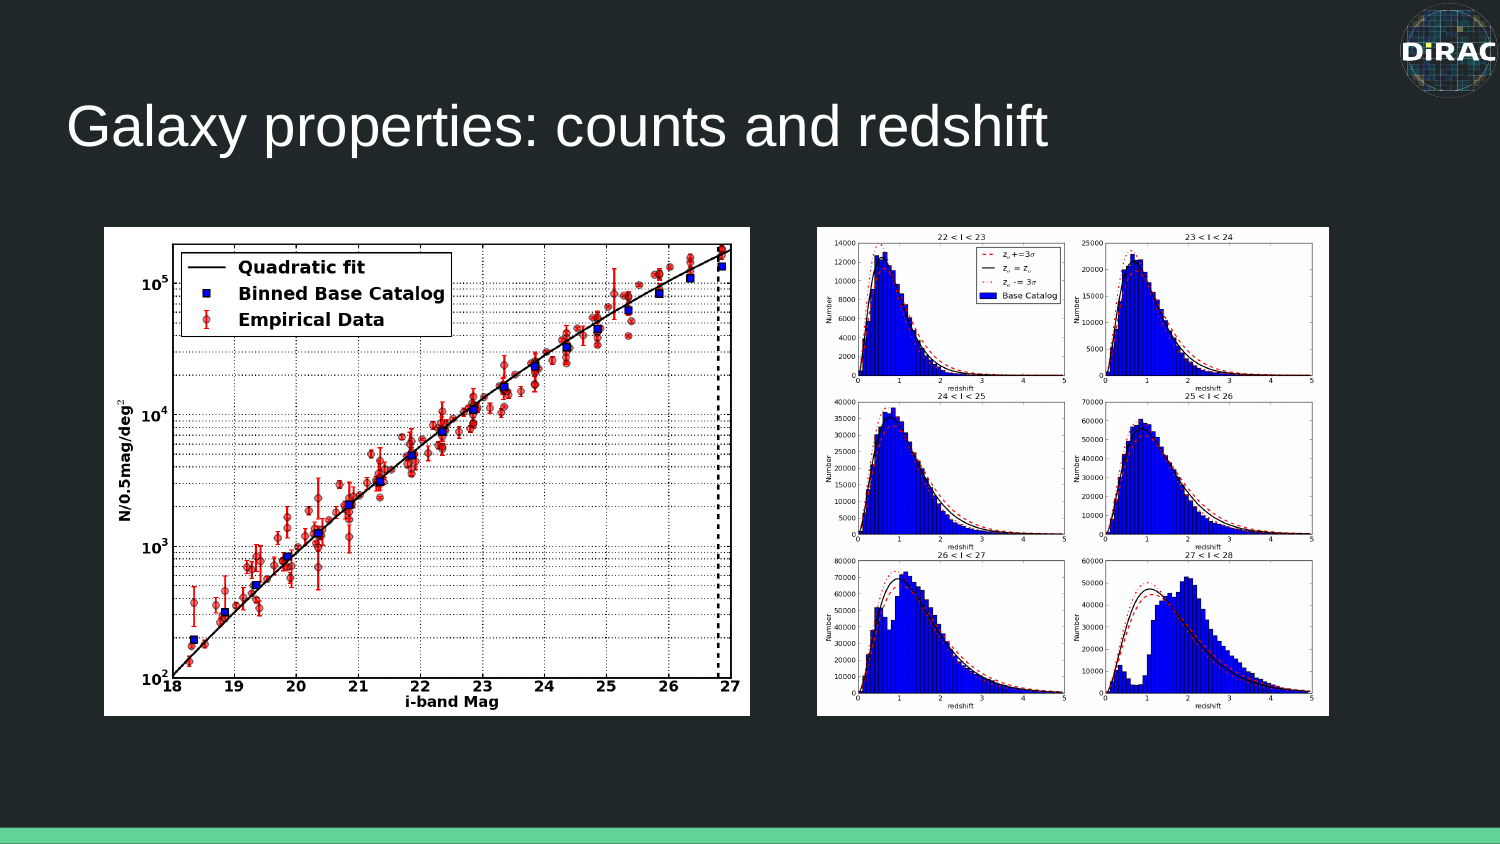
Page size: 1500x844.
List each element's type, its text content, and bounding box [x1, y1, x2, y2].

picture [817, 227, 1329, 717]
picture [1400, 3, 1498, 98]
title Galaxy properties: counts and redshift [51, 72, 1449, 167]
picture [104, 227, 751, 717]
